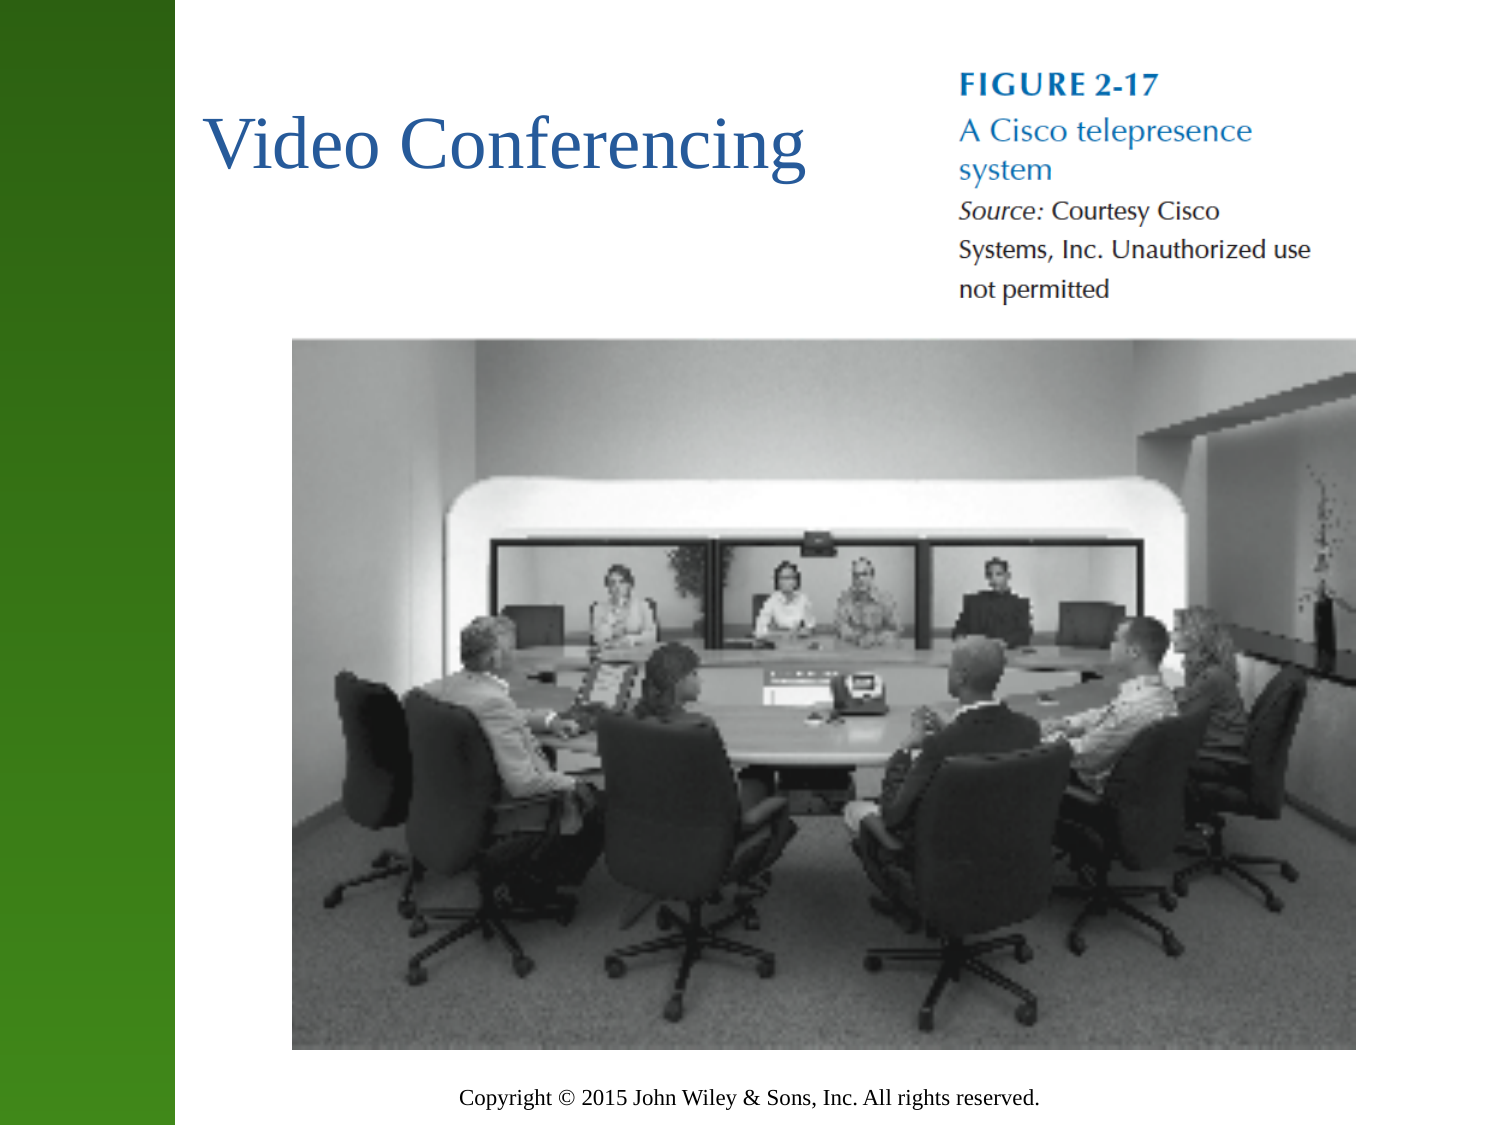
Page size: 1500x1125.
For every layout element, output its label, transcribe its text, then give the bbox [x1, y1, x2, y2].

title Video Conferencing [187, 45, 1450, 233]
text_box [291, 62, 1356, 1051]
